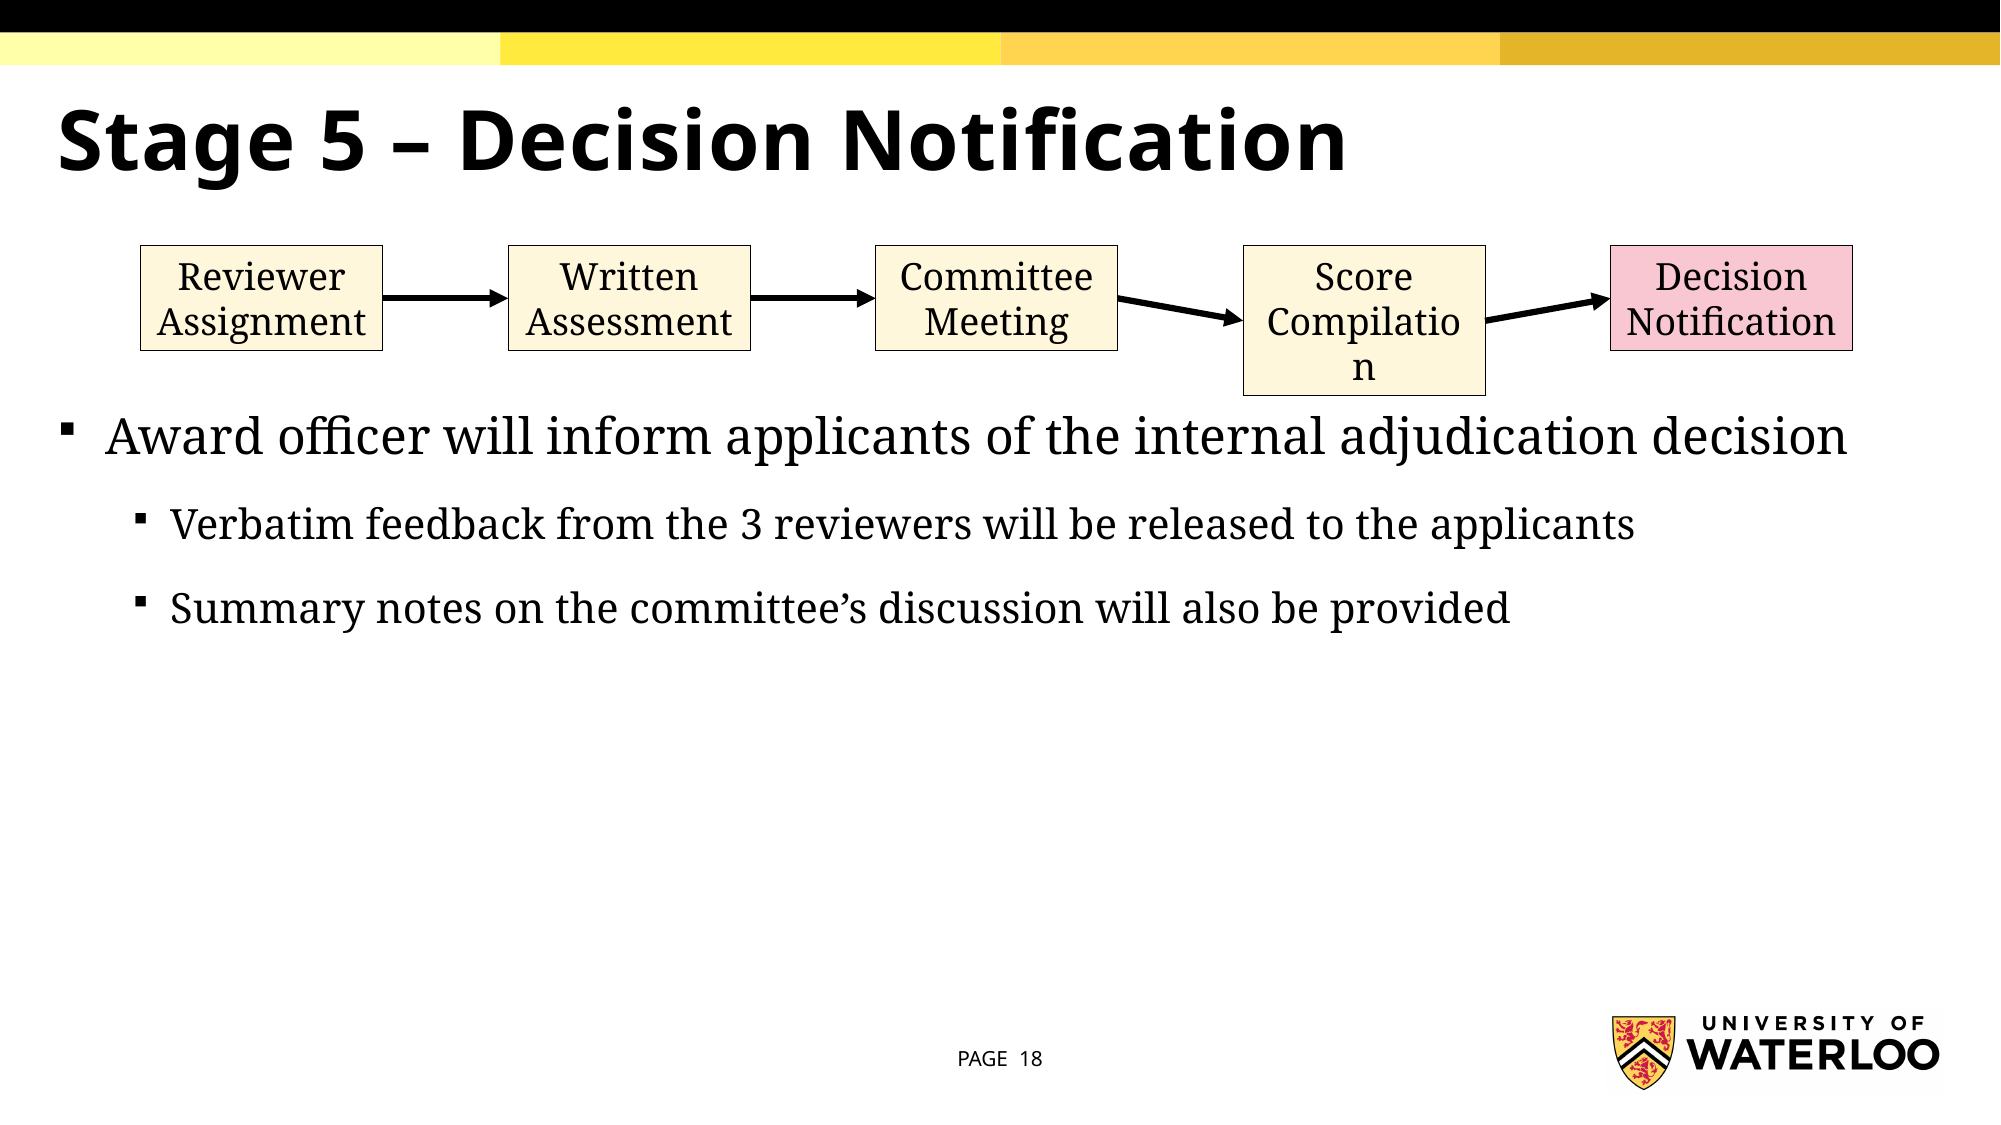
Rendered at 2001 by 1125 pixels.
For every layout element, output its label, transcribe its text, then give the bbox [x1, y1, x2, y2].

slide_number PAGE 18 [916, 1039, 1084, 1081]
text_box Reviewer Assignment [140, 245, 383, 351]
text_box Committee Meeting [875, 245, 1118, 351]
title Stage 5 – Decision Notification [42, 71, 1941, 219]
text_box Written Assessment [508, 245, 751, 351]
picture [1606, 1008, 1945, 1095]
text_box Decision Notification [1610, 245, 1853, 351]
text_box Score Compilation [1243, 245, 1486, 396]
list Award officer will inform applicants of the internal adjudication decision Verbatim feedback from the 3 reviewers will be released to the applicants Summary notes on the committee’s discussion will also be provided [42, 397, 1941, 1002]
